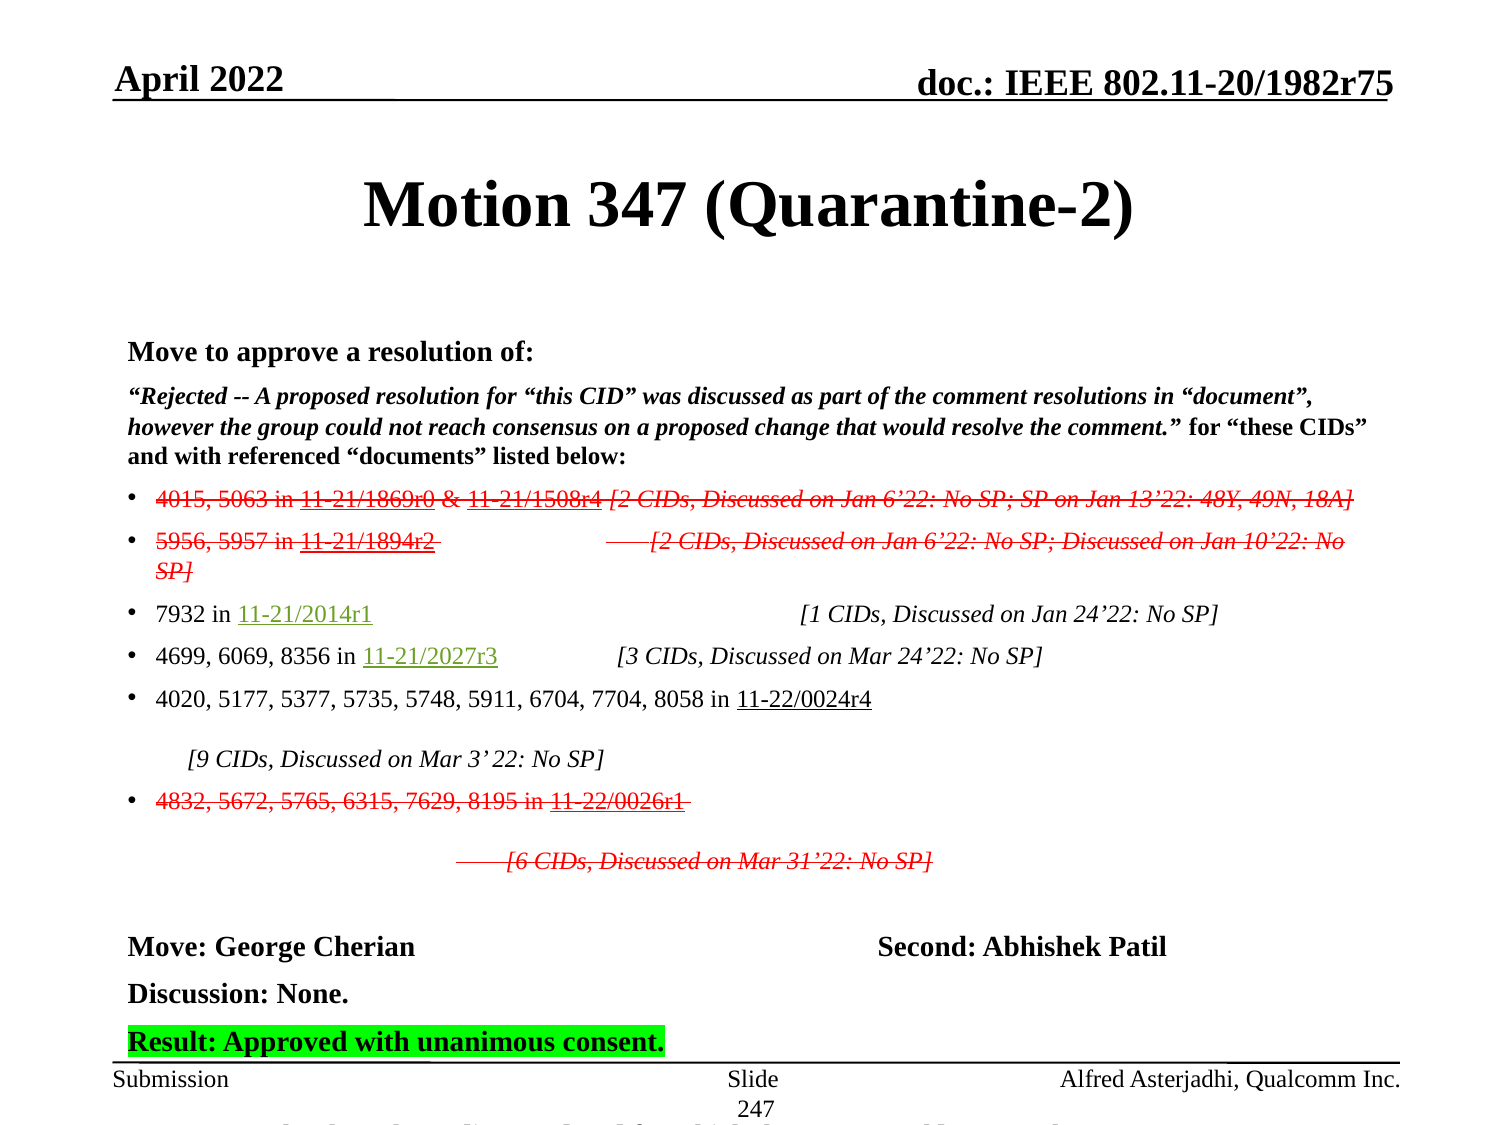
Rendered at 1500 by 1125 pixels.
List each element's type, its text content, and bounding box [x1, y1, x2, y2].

list Move to approve a resolution of: “Rejected -- A proposed resolution for “this CID” was discussed as part of the comment resolutions in “document”, however the group could not reach consensus on a proposed change that would resolve the comment.” for “these CIDs” and with referenced “documents” listed below: 4015, 5063 in 11-21/1869r0 & 11-21/1508r4 [2 CIDs, Discussed on Jan 6’22: No SP; SP on Jan 13’22: 48Y, 49N, 18A] 5956, 5957 in 11-21/1894r2 [2 CIDs, Discussed on Jan 6’22: No SP; Discussed on Jan 10’22: No SP] 7932 in 11-21/2014r1 [1 CIDs, Discussed on Jan 24’22: No SP] 4699, 6069, 8356 in 11-21/2027r3 [3 CIDs, Discussed on Mar 24’22: No SP] 4020, 5177, 5377, 5735, 5748, 5911, 6704, 7704, 8058 in 11-22/0024r4 [9 CIDs, Discussed on Mar 3’ 22: No SP] 4832, 5672, 5765, 6315, 7629, 8195 in 11-22/0026r1 [6 CIDs, Discussed on Mar 31’22: No SP] Move: George Cherian Second: Abhishek Patil Discussion: None. Result: Approved with unanimous consent. Note: CIDs that have been discussed and for which the group could not reach consensus. [112, 324, 1388, 1063]
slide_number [114, 54, 423, 100]
slide_number Slide 247 [712, 1061, 800, 1123]
footer Alfred Asterjadhi, Qualcomm Inc. [878, 1061, 1402, 1093]
title Motion 347 (Quarantine-2) [112, 112, 1388, 288]
